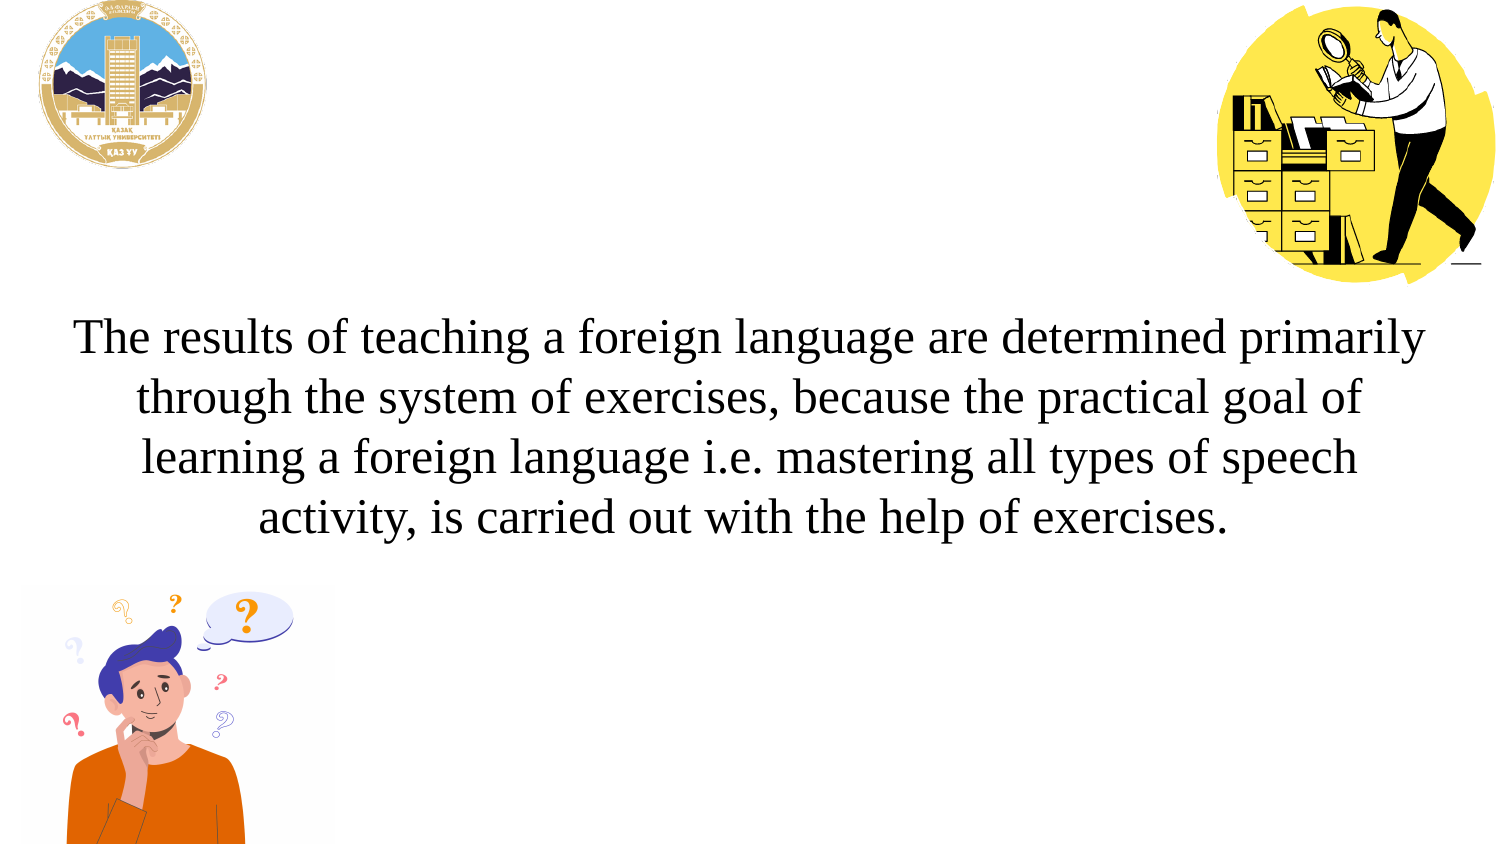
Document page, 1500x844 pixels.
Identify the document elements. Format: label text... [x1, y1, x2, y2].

picture [21, 584, 336, 844]
title The results of teaching a foreign language are determined primarily through the system of exercises, because the practical goal of learning a foreign language i.e. mastering all types of speech activity, is carried out with the help of exercises. [51, 270, 1449, 559]
picture [1214, 0, 1500, 291]
picture [37, 0, 207, 169]
